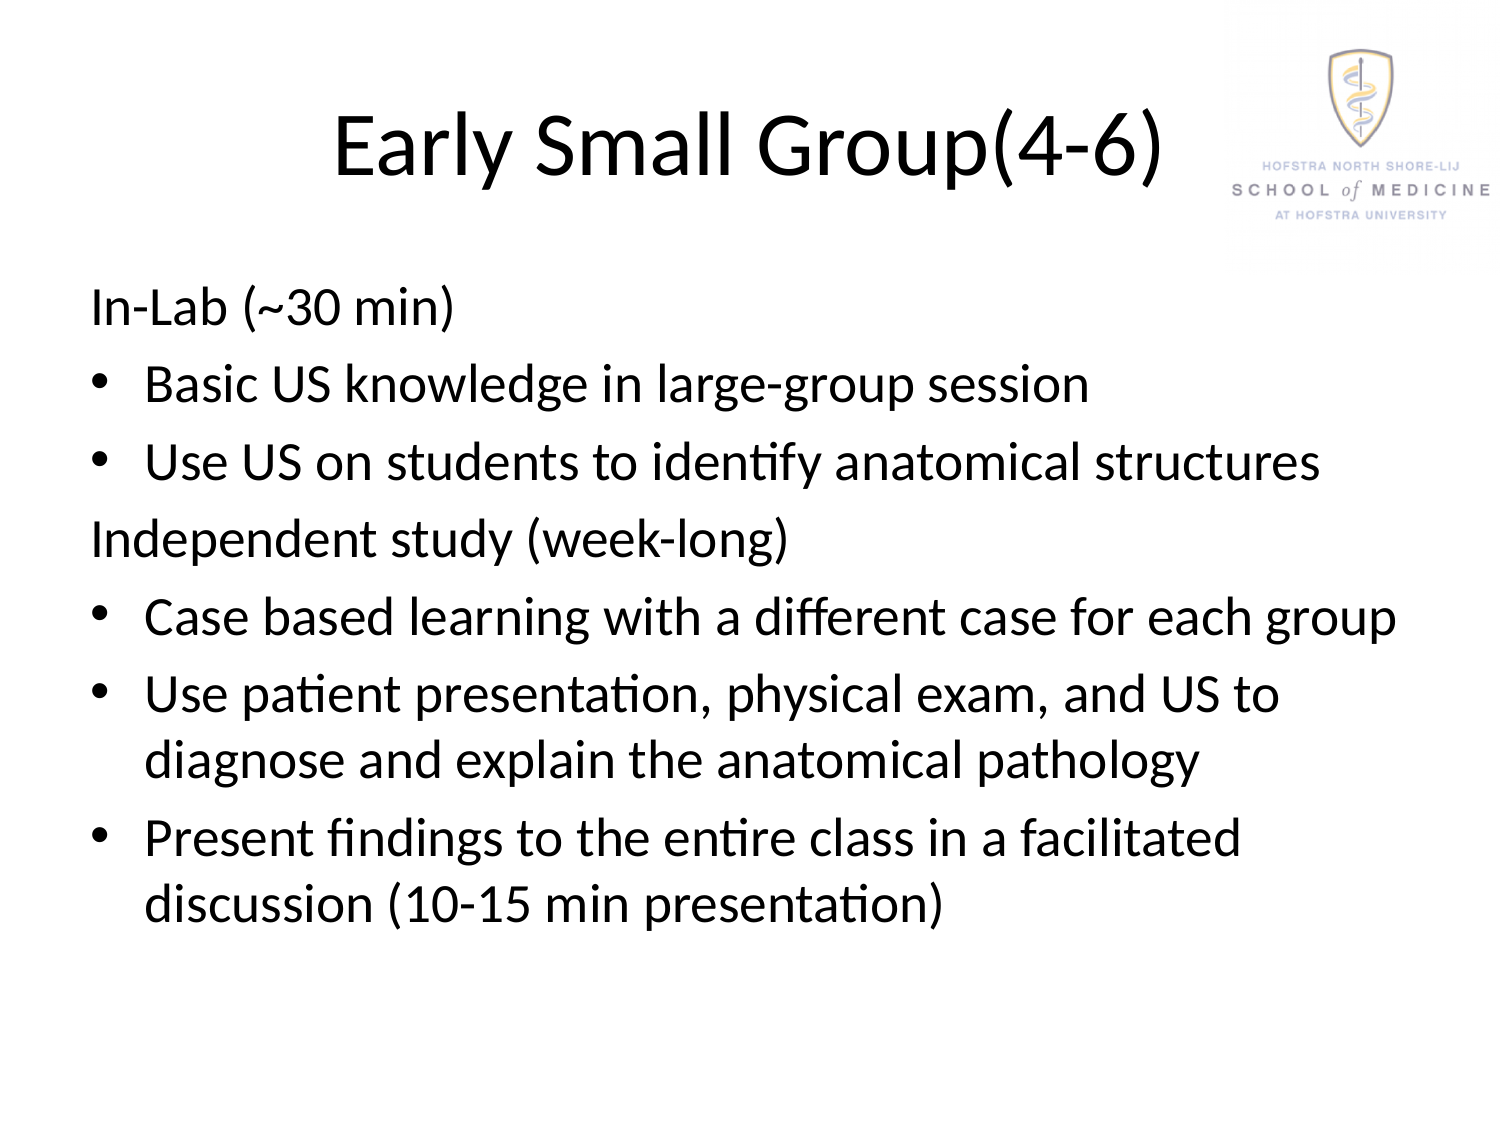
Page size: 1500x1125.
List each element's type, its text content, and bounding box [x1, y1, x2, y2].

picture [1224, 0, 1500, 276]
list In-Lab (~30 min) Basic US knowledge in large-group session Use US on students to identify anatomical structures Independent study (week-long) Case based learning with a different case for each group Use patient presentation, physical exam, and US to diagnose and explain the anatomical pathology Present findings to the entire class in a facilitated discussion (10-15 min presentation) [75, 262, 1425, 1005]
title Early Small Group(4-6) [75, 45, 1219, 233]
